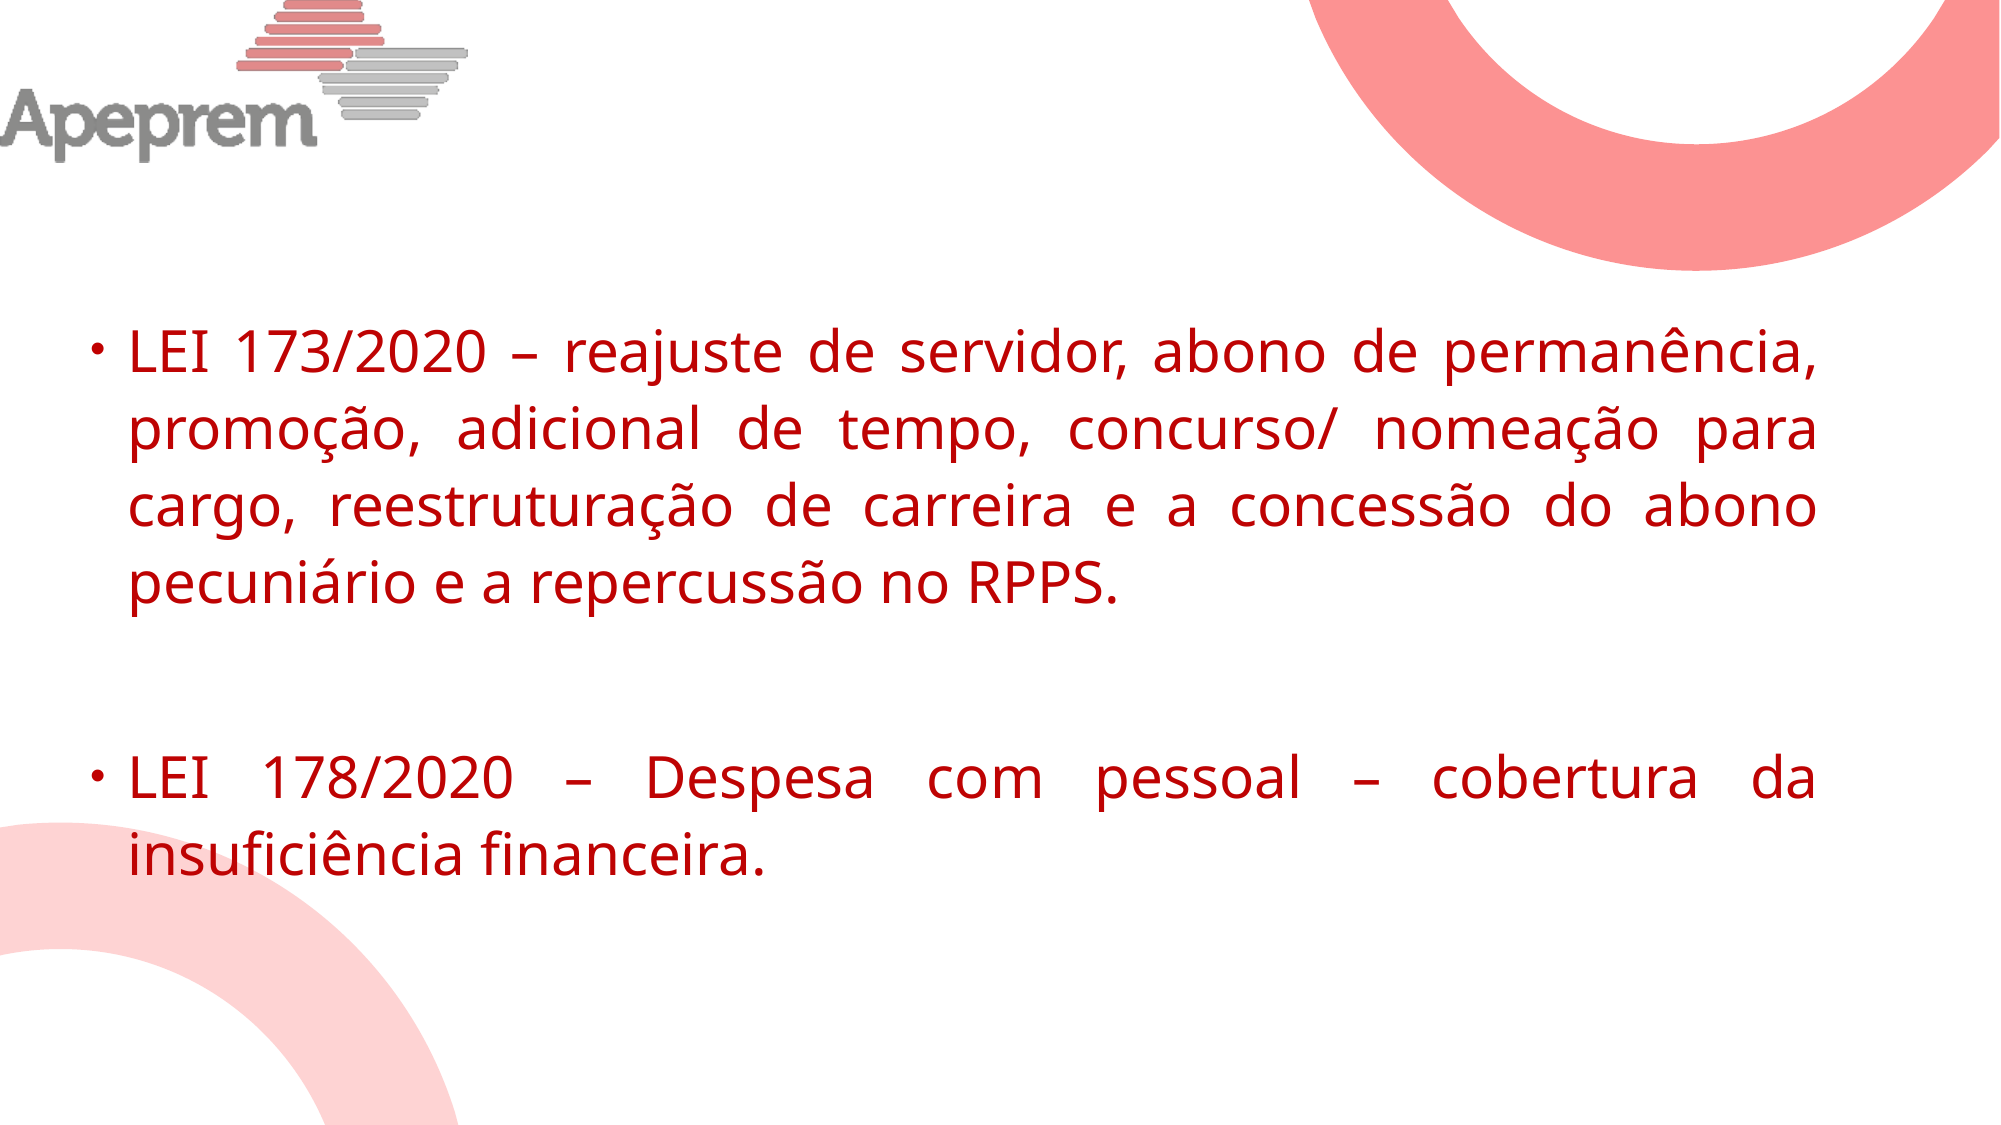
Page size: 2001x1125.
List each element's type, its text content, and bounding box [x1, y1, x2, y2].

list LEI 173/2020 – reajuste de servidor, abono de permanência, promoção, adicional de tempo, concurso/ nomeação para cargo, reestruturação de carreira e a concessão do abono pecuniário e a repercussão no RPPS. LEI 178/2020 – Despesa com pessoal – cobertura da insuficiência financeira. [75, 299, 1834, 1014]
